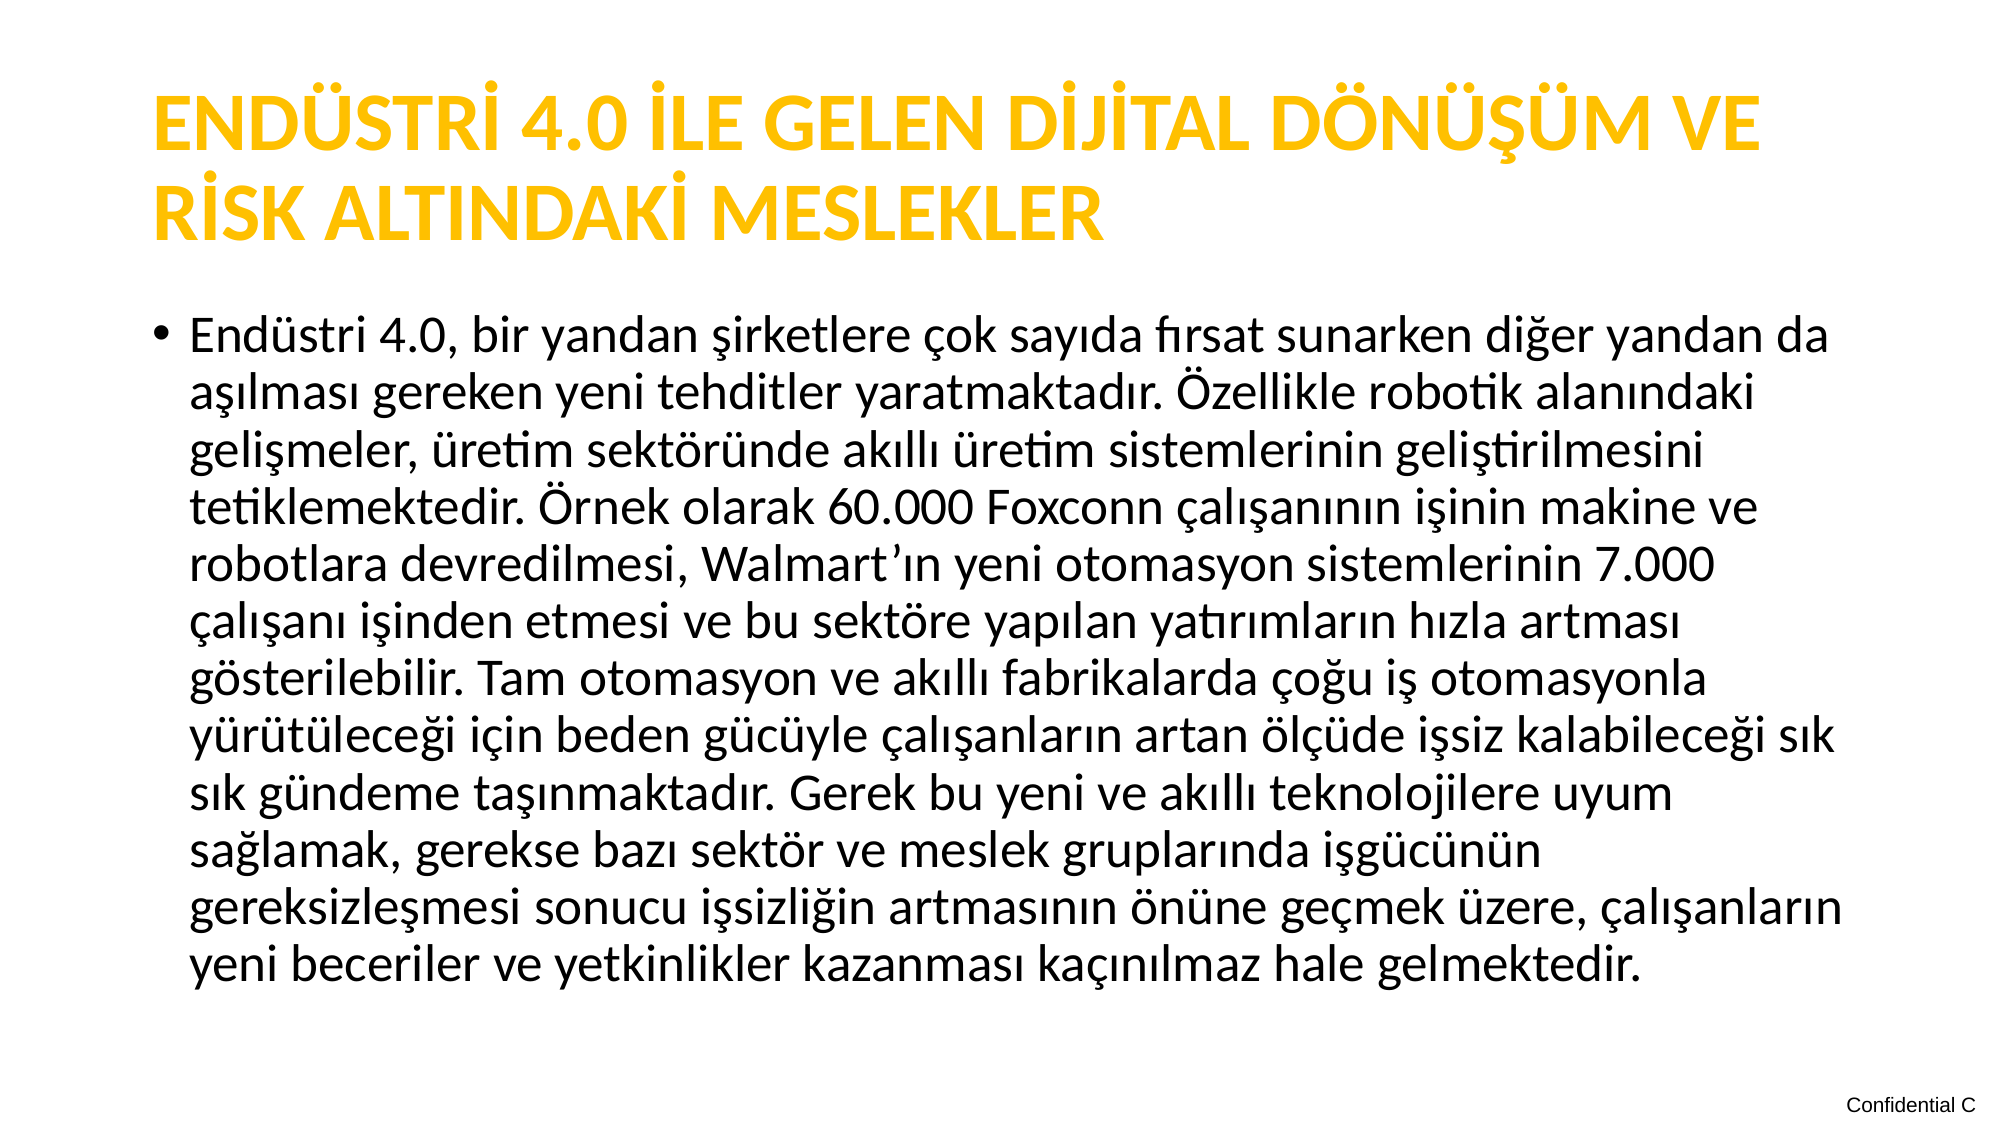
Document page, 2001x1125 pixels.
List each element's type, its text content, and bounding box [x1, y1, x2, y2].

list Endüstri 4.0, bir yandan şirketlere çok sayıda fırsat sunarken diğer yandan da aşılması gereken yeni tehditler yaratmaktadır. Özellikle robotik alanındaki gelişmeler, üretim sektöründe akıllı üretim sistemlerinin geliştirilmesini tetiklemektedir. Örnek olarak 60.000 Foxconn çalışanının işinin makine ve robotlara devredilmesi, Walmart’ın yeni otomasyon sistemlerinin 7.000 çalışanı işinden etmesi ve bu sektöre yapılan yatırımların hızla artması gösterilebilir. Tam otomasyon ve akıllı fabrikalarda çoğu iş otomasyonla yürütüleceği için beden gücüyle çalışanların artan ölçüde işsiz kalabileceği sık sık gündeme taşınmaktadır. Gerek bu yeni ve akıllı teknolojilere uyum sağlamak, gerekse bazı sektör ve meslek gruplarında işgücünün gereksizleşmesi sonucu işsizliğin artmasının önüne geçmek üzere, çalışanların yeni beceriler ve yetkinlikler kazanması kaçınılmaz hale gelmektedir. [137, 299, 1863, 1014]
title ENDÜSTRİ 4.0 İLE GELEN DİJİTAL DÖNÜŞÜM VE RİSK ALTINDAKİ MESLEKLER [137, 59, 1863, 278]
